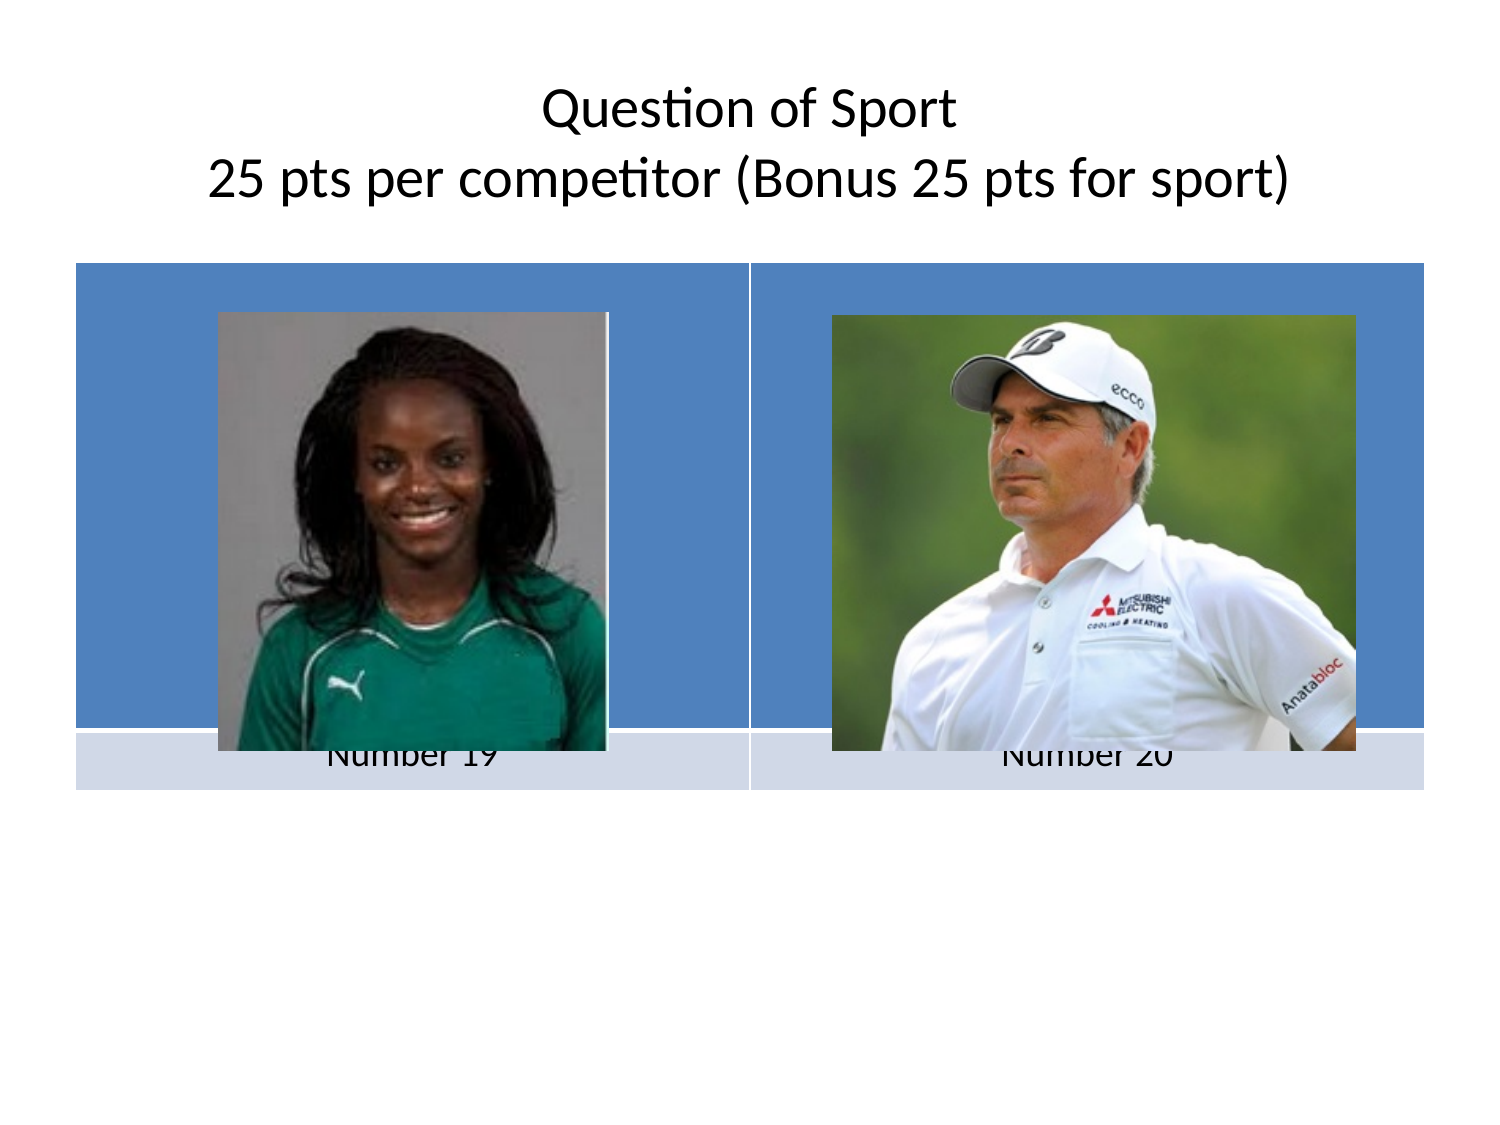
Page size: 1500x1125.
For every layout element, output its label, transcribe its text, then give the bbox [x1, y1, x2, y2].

table_header [751, 263, 1424, 728]
title Question of Sport 25 pts per competitor (Bonus 25 pts for sport) [75, 45, 1425, 233]
picture [832, 315, 1357, 751]
table_cell Number 19 [76, 733, 749, 790]
table_header [76, 263, 749, 728]
picture [218, 312, 609, 751]
table_cell Number 20 [751, 733, 1424, 790]
